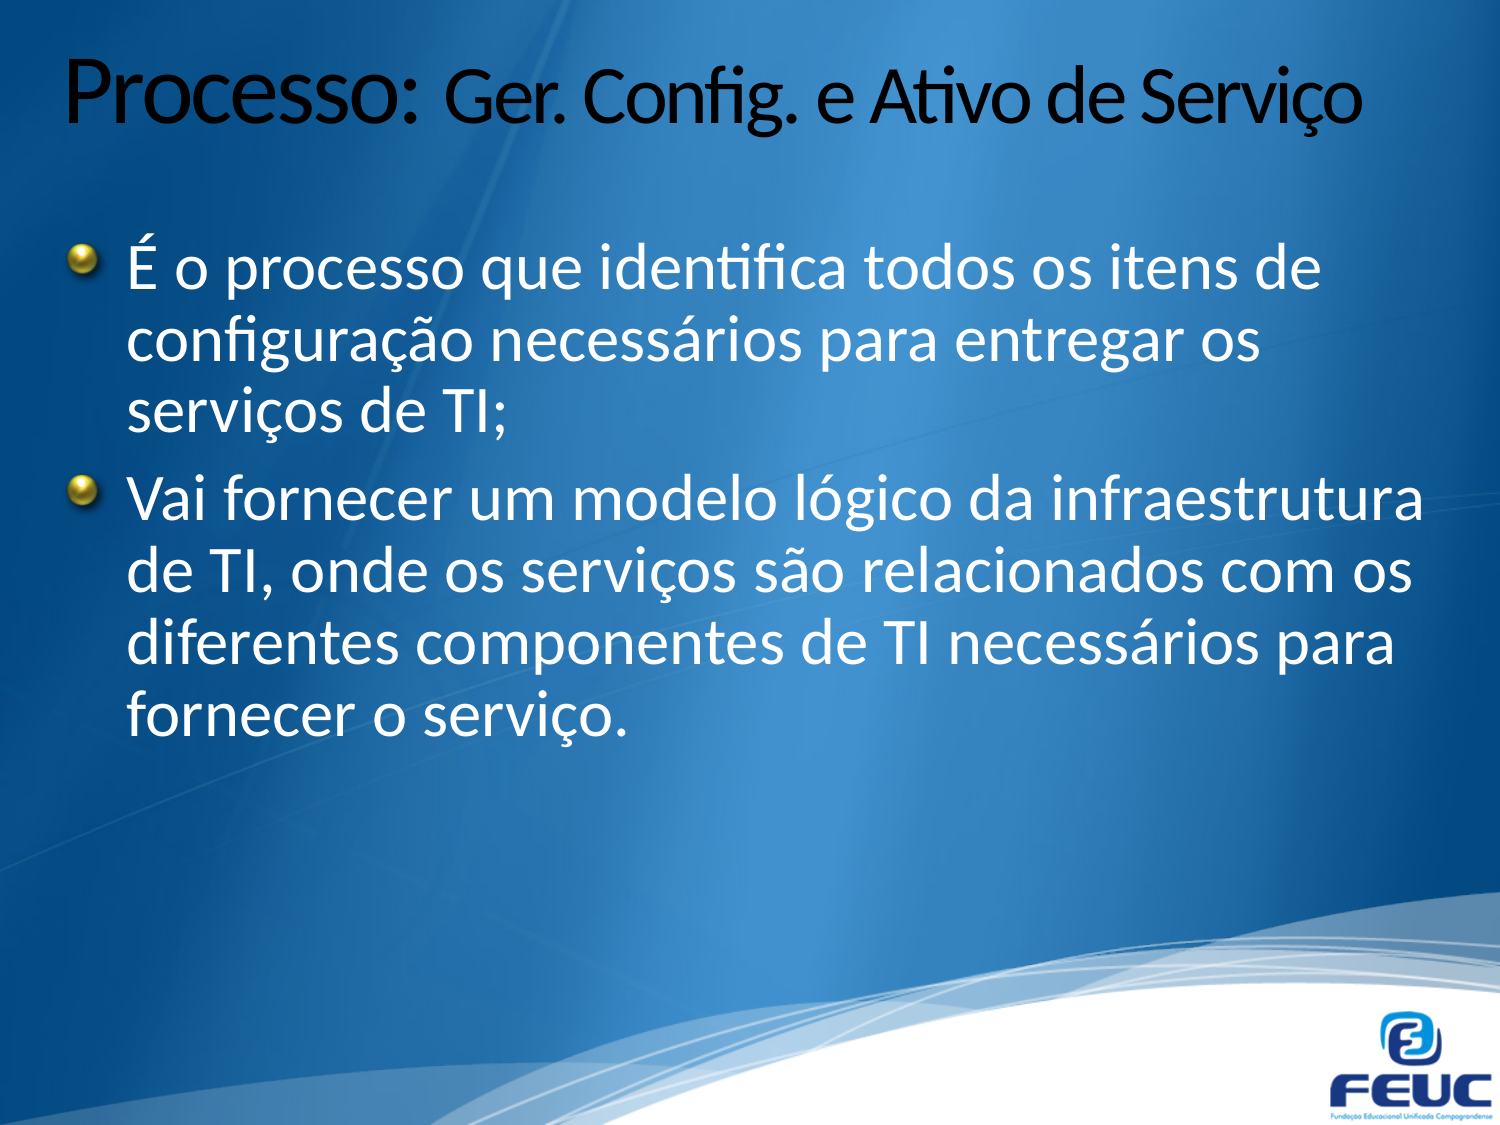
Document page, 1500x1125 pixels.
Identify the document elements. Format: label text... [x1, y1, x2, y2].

picture [0, 0, 1500, 1125]
list É o processo que identifica todos os itens de configuração necessários para entregar os serviços de TI; Vai fornecer um modelo lógico da infraestrutura de TI, onde os serviços são relacionados com os diferentes componentes de TI necessários para fornecer o serviço. [62, 231, 1438, 758]
title Processo: Ger. Config. e Ativo de Serviço [62, 37, 1438, 147]
